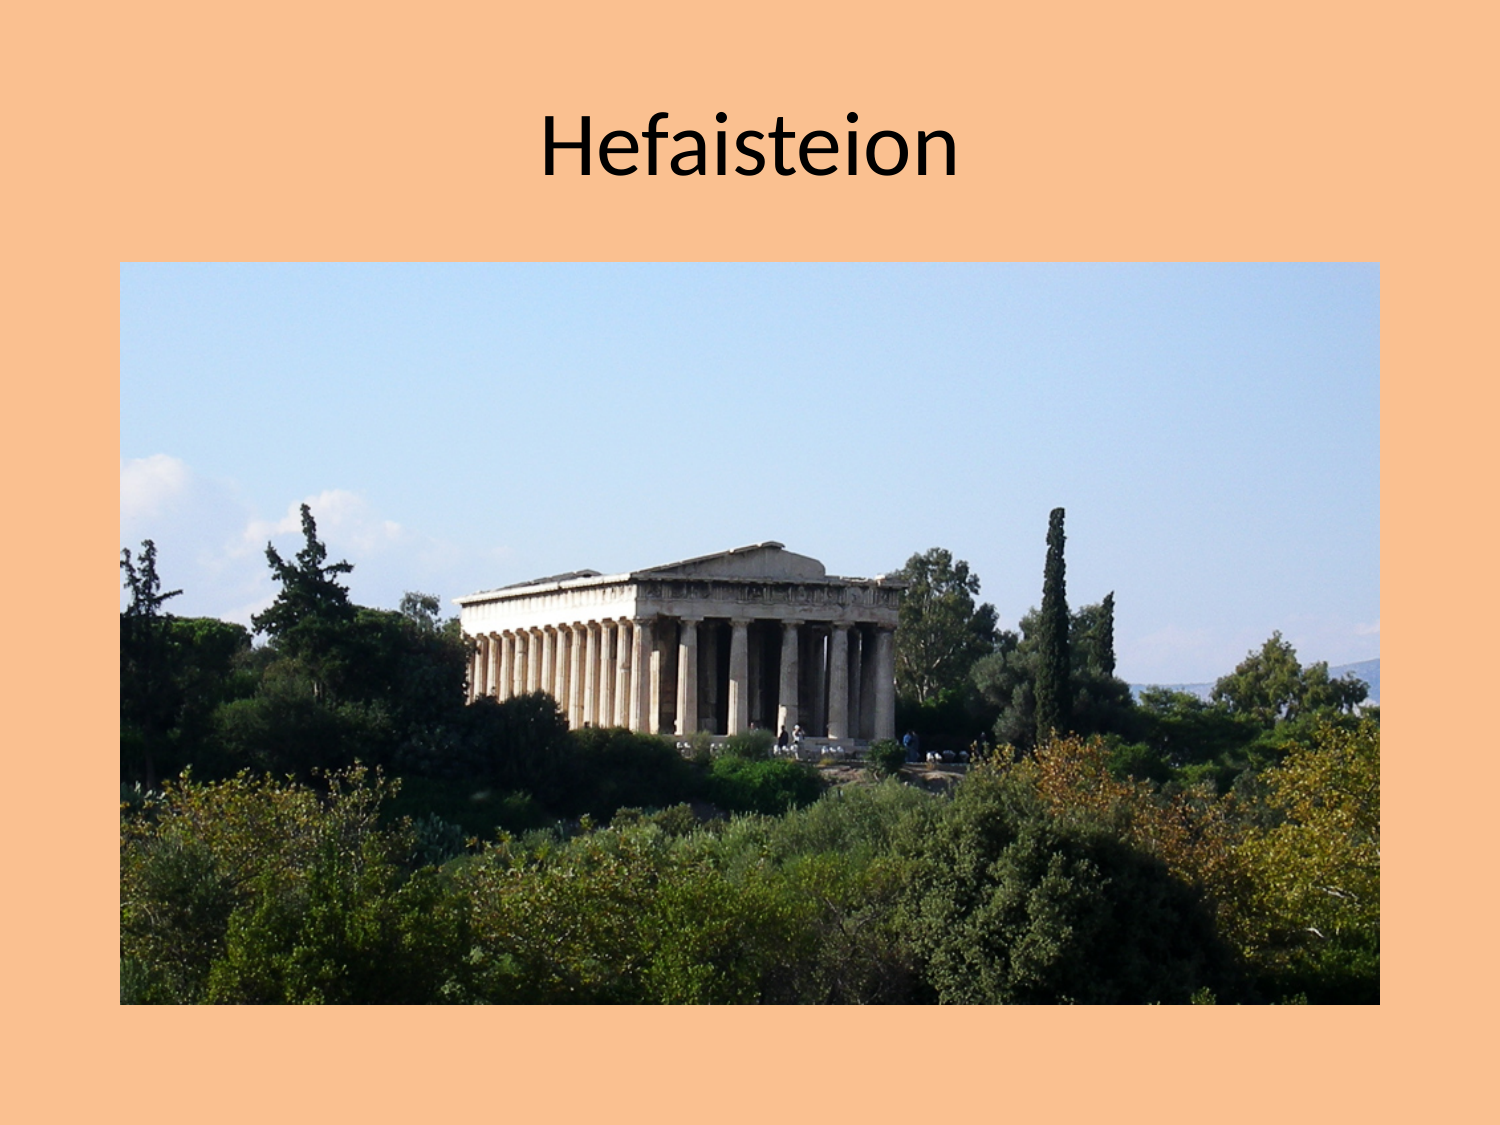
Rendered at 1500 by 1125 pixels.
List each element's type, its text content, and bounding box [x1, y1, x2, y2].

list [119, 262, 1380, 1006]
title Hefaisteion [75, 45, 1425, 233]
